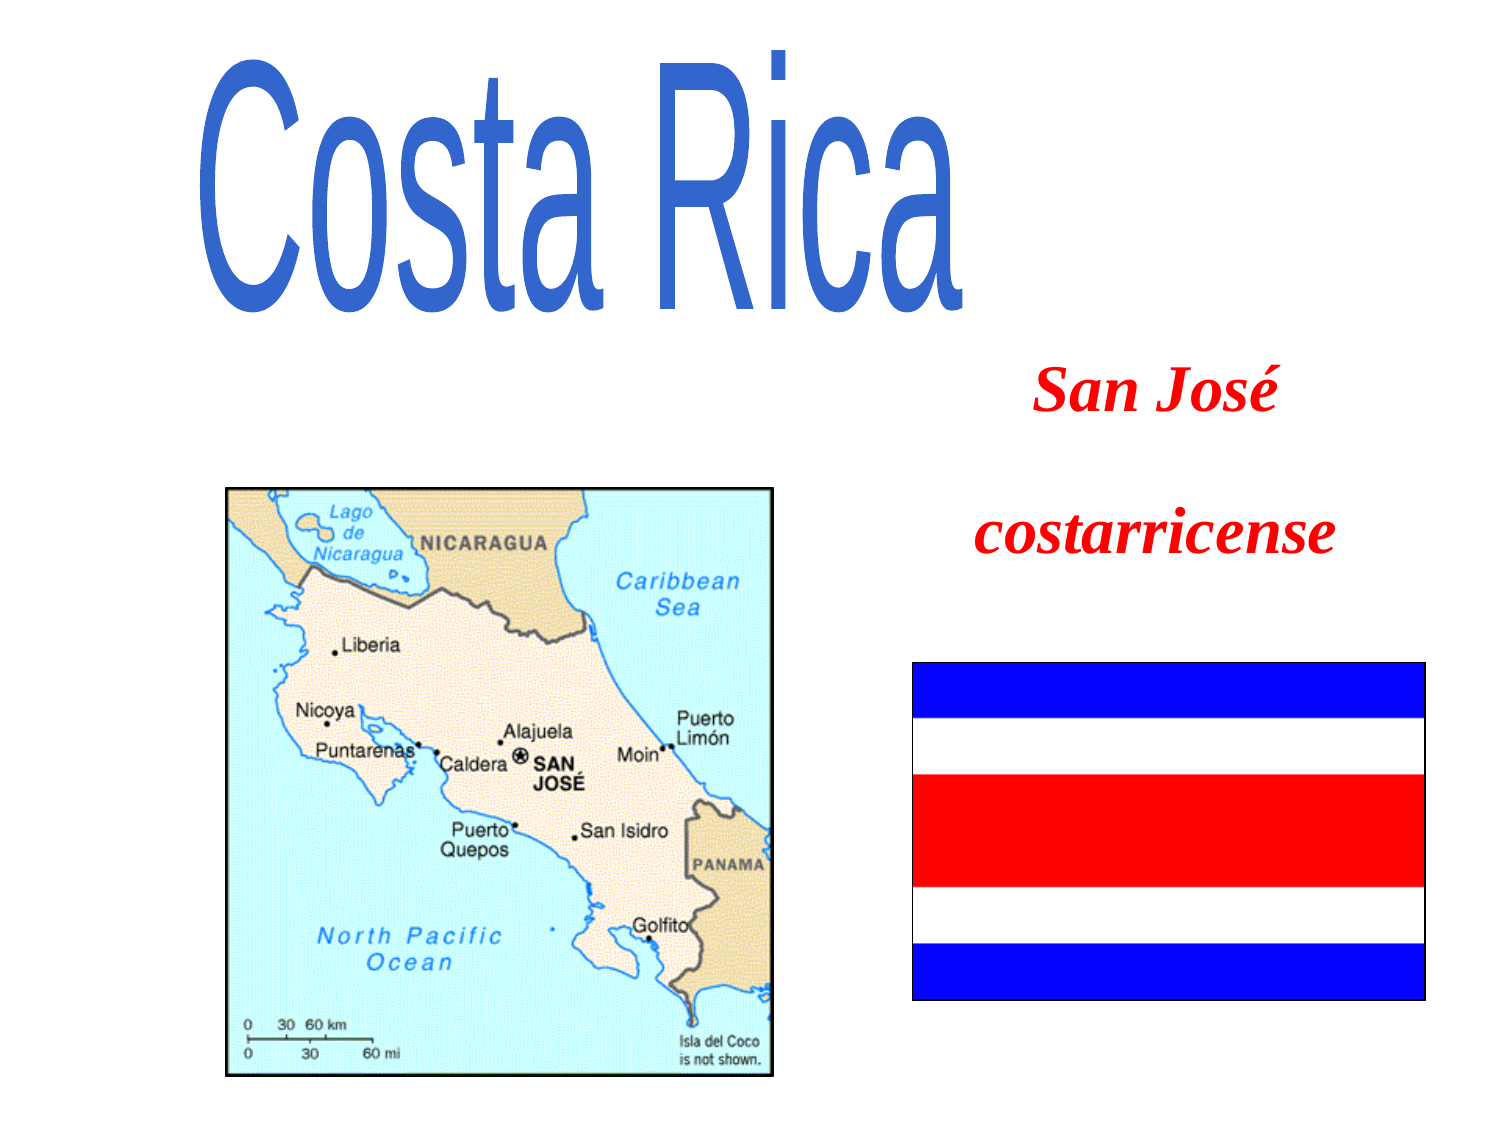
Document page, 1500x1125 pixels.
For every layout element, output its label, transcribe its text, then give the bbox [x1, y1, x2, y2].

text_box costarricense [912, 479, 1400, 575]
text_box San José [912, 337, 1400, 433]
picture [912, 662, 1425, 1000]
picture [224, 487, 774, 1077]
